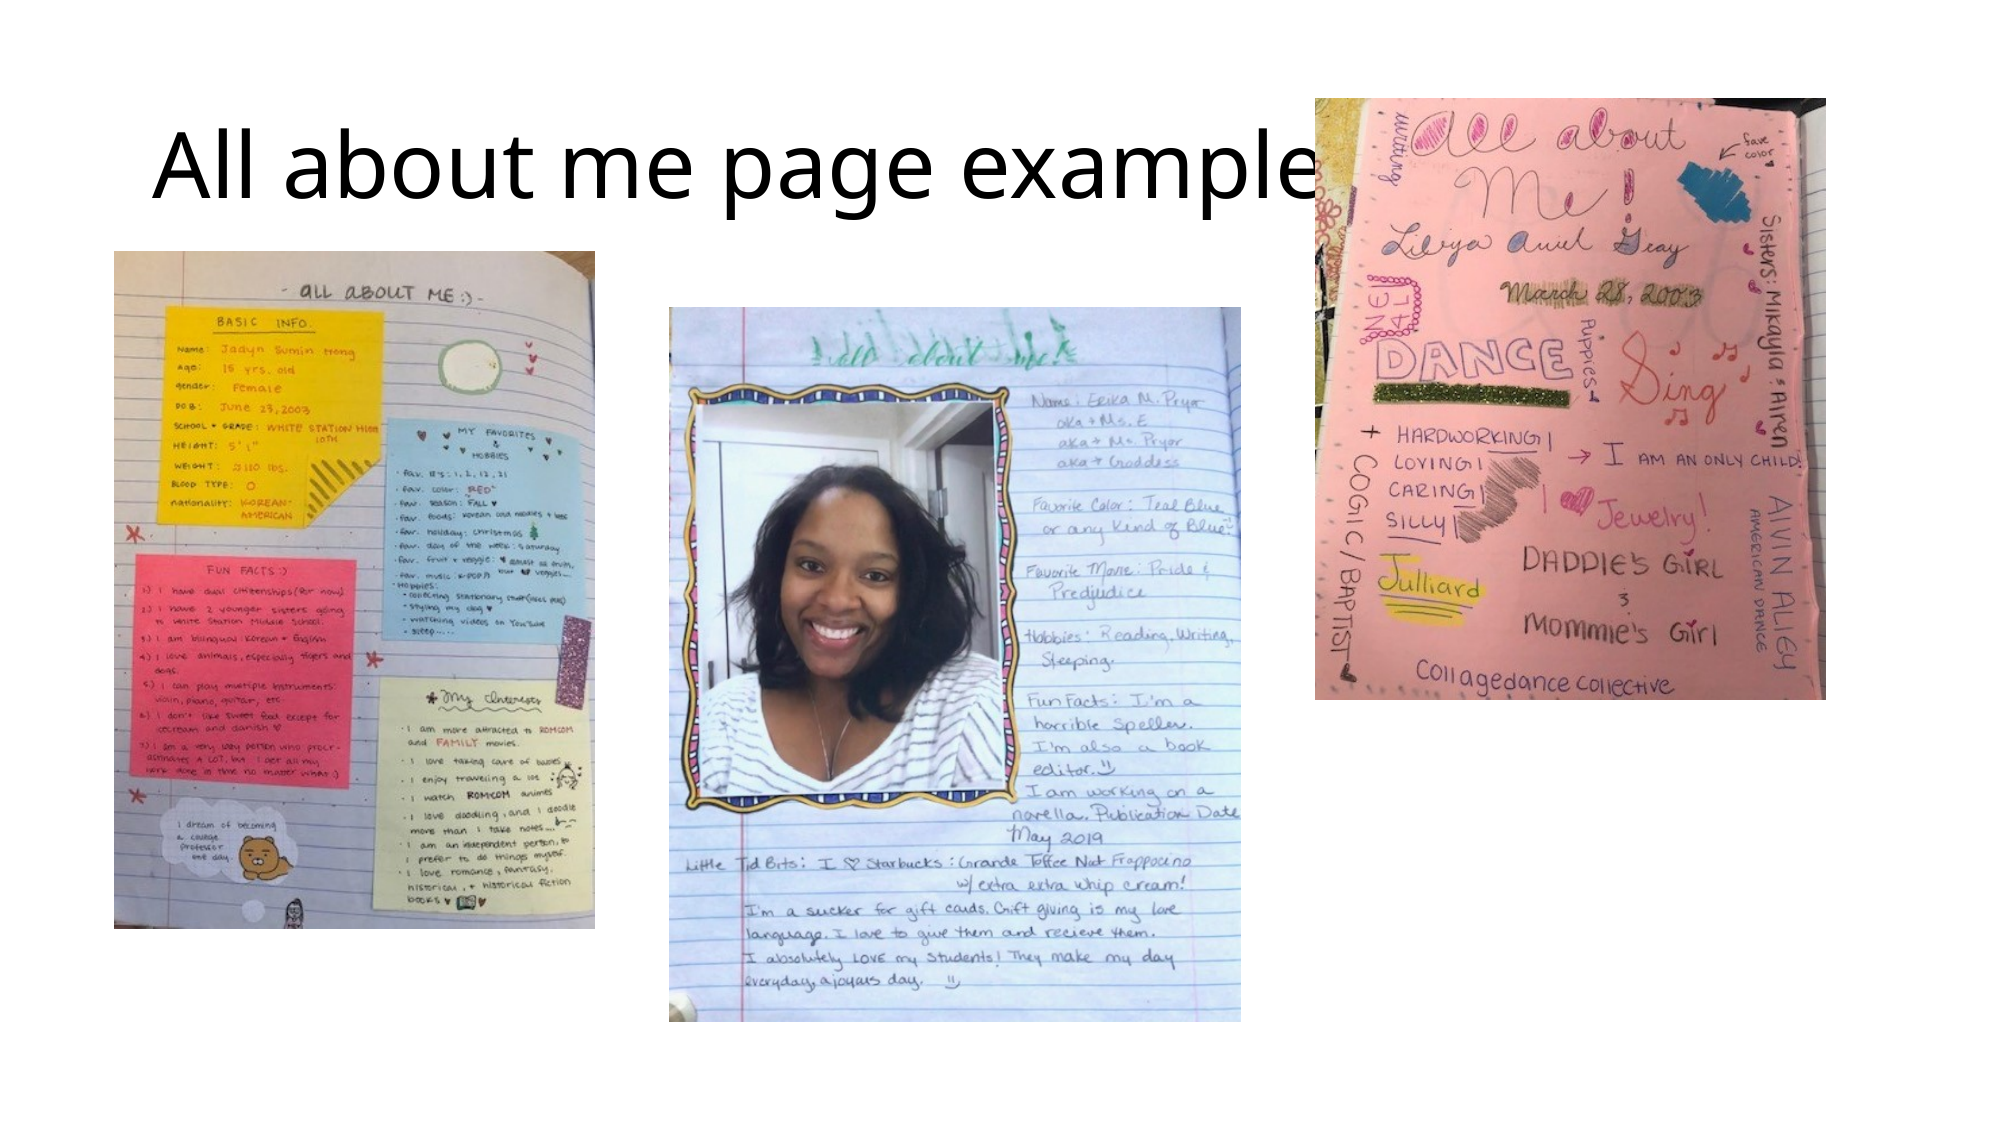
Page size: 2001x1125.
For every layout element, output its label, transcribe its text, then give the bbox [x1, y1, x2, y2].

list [669, 307, 1241, 1022]
picture [1315, 98, 1826, 700]
picture [114, 251, 595, 929]
title All about me page examples: [137, 59, 1863, 278]
